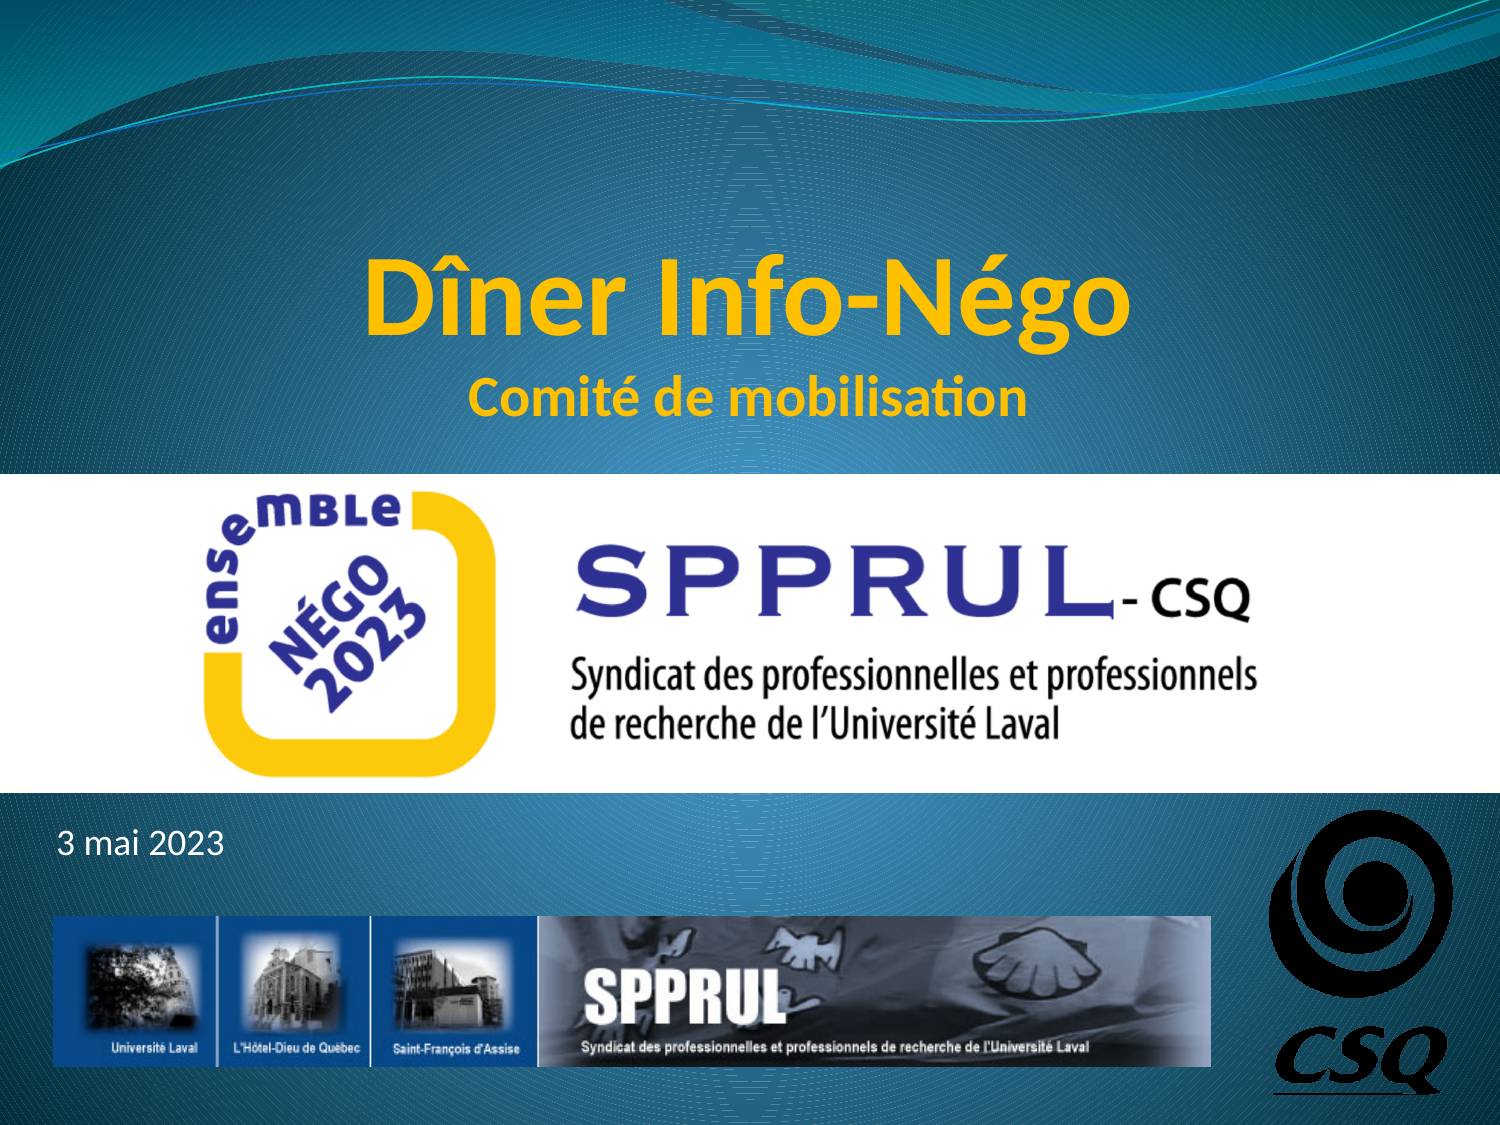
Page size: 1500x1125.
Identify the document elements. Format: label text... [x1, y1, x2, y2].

picture [0, 474, 1500, 793]
title Dîner Info-Négo Comité de mobilisation [106, 110, 1394, 429]
picture [52, 916, 1211, 1067]
picture [1269, 810, 1453, 1095]
text_box 3 mai 2023 [41, 810, 845, 871]
